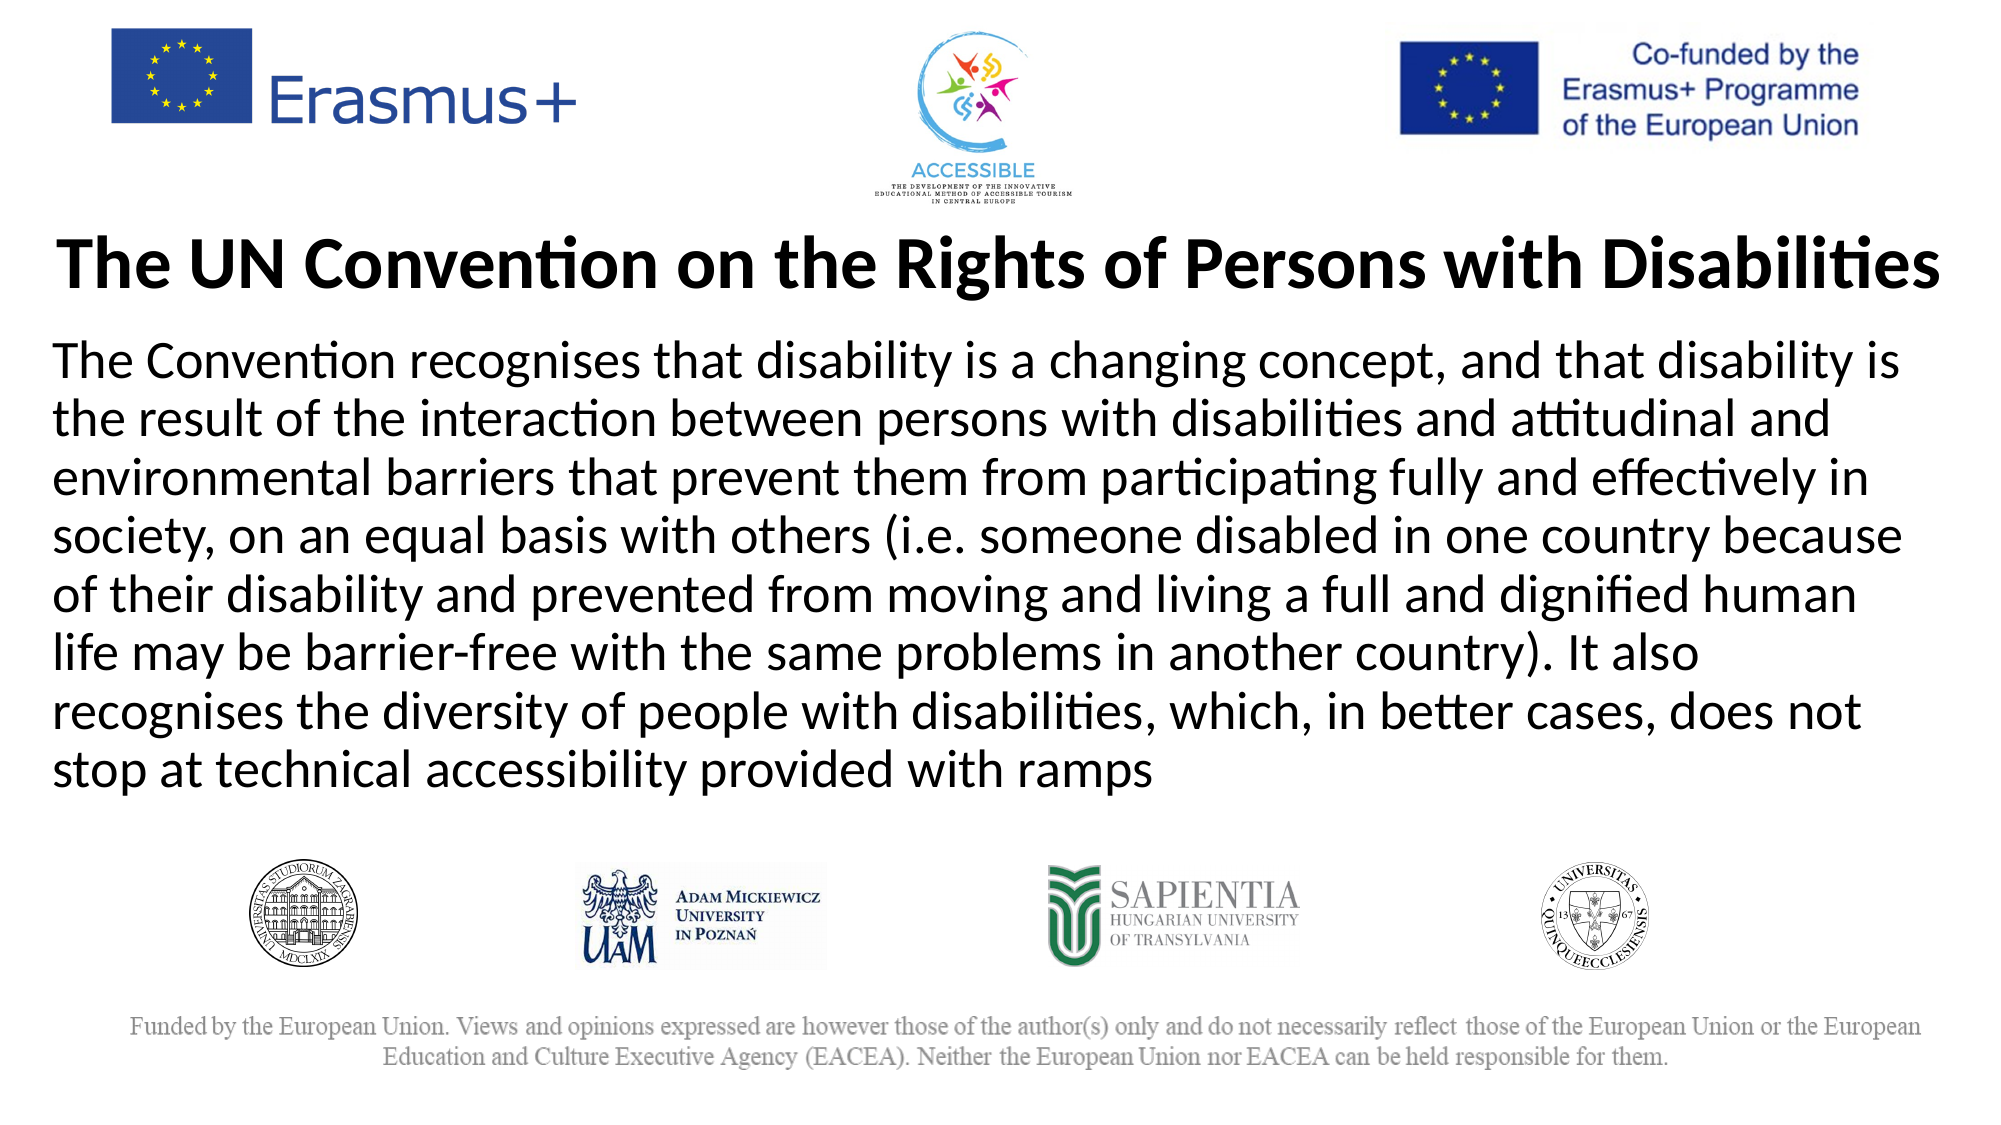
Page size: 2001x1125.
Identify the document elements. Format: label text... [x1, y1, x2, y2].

picture [111, 28, 576, 124]
picture [1048, 865, 1300, 967]
picture [1541, 862, 1649, 970]
picture [1385, 22, 1874, 154]
picture [111, 1002, 1942, 1087]
text_box The UN Convention on the Rights of Persons with Disabilities [36, 200, 1964, 313]
picture [575, 862, 827, 970]
picture [860, 3, 1086, 230]
title The Convention recognises that disability is a changing concept, and that disability is the result of the interaction between persons with disabilities and attitudinal and environmental barriers that prevent them from participating fully and effectively in society, on an equal basis with others (i.e. someone disabled in one country because of their disability and prevented from moving and living a full and dignified human life may be barrier-free with the same problems in another country). It also recognises the diversity of people with disabilities, which, in better cases, does not stop at technical accessibility provided with ramps [37, 313, 1942, 807]
picture [249, 859, 358, 967]
